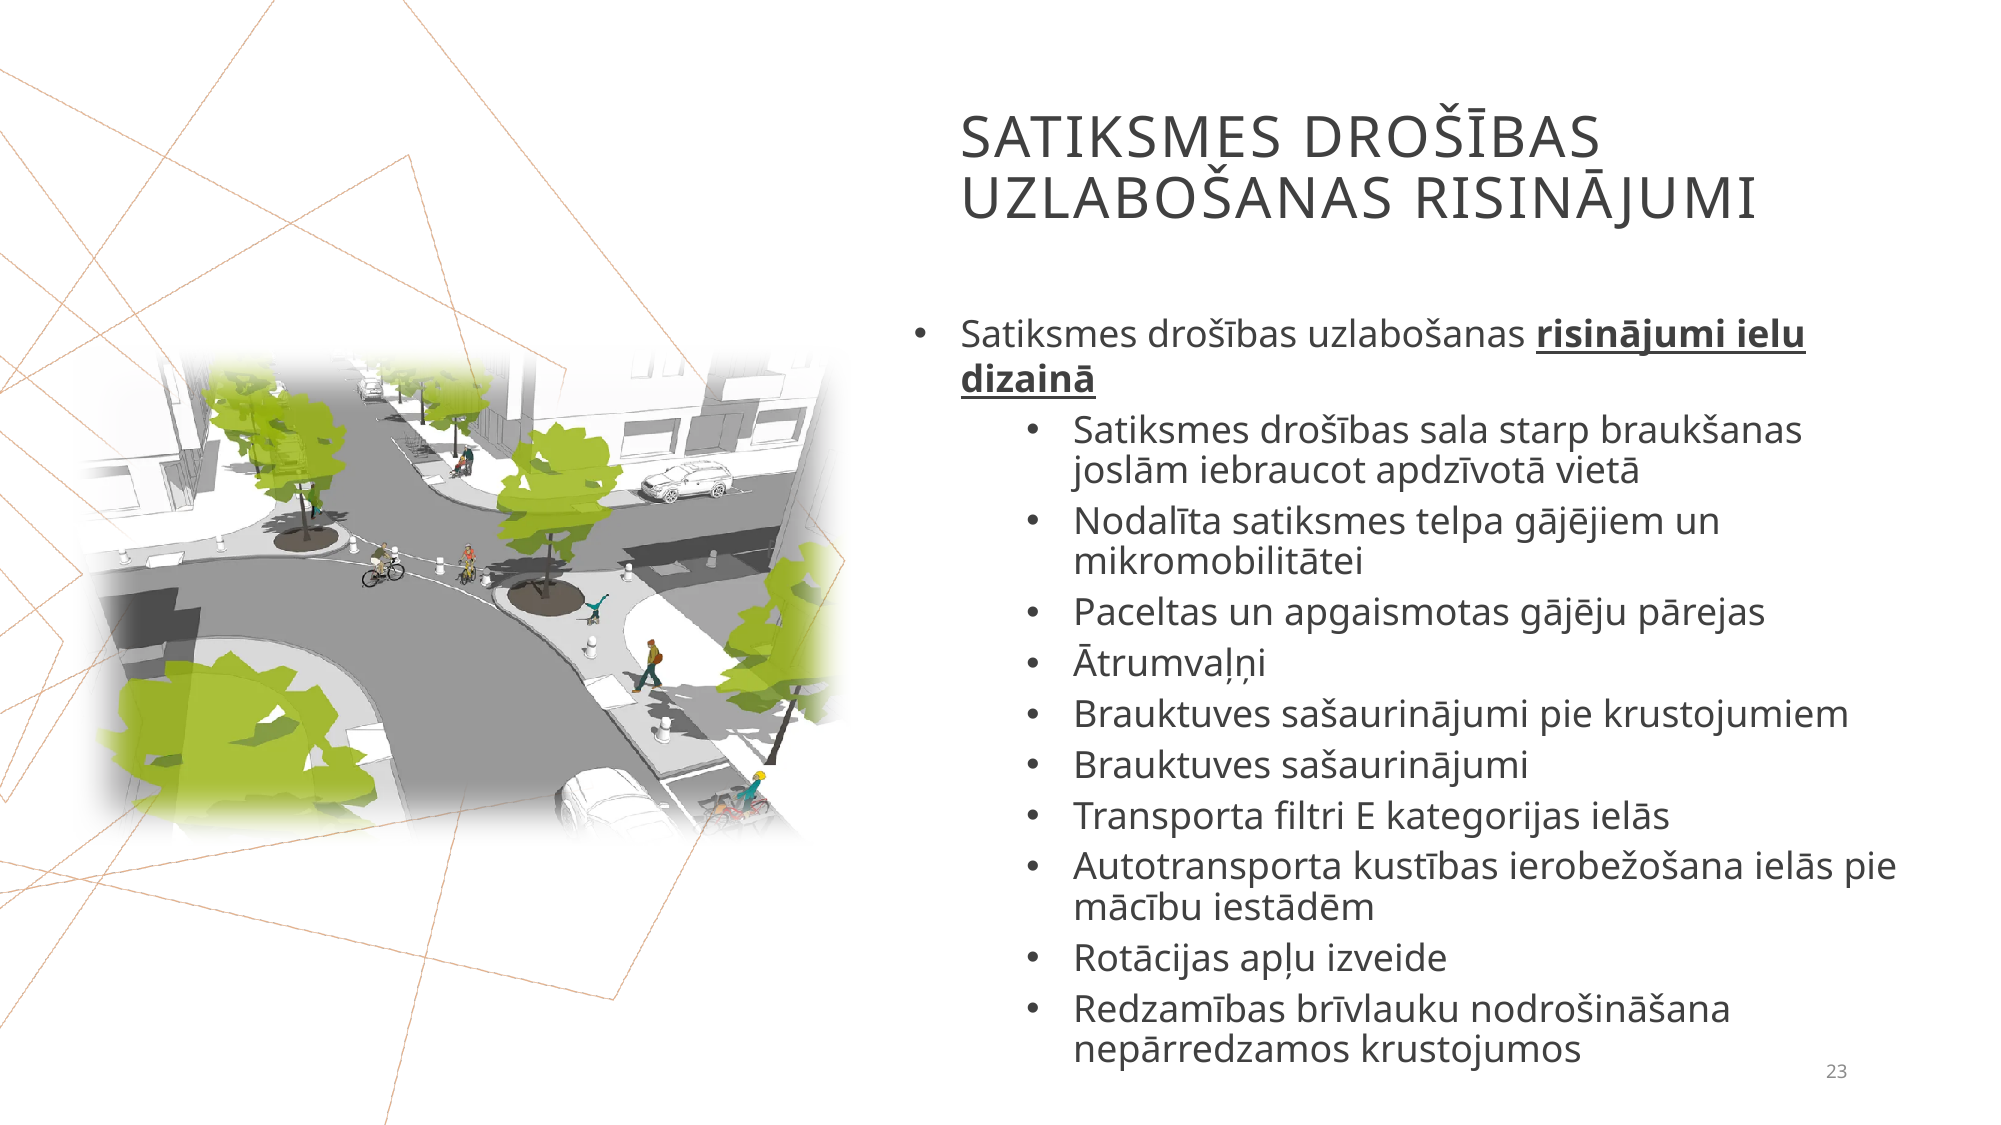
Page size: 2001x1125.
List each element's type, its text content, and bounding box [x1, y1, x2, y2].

list Satiksmes drošības uzlabošanas risinājumi ielu dizainā Satiksmes drošības sala starp braukšanas joslām iebraucot apdzīvotā vietā Nodalīta satiksmes telpa gājējiem un mikromobilitātei Paceltas un apgaismotas gājēju pārejas Ātrumvaļņi Brauktuves sašaurinājumi pie krustojumiem Brauktuves sašaurinājumi Transporta filtri E kategorijas ielās Autotransporta kustības ierobežošana ielās pie mācību iestādēm Rotācijas apļu izveide Redzamības brīvlauku nodrošināšana nepārredzamos krustojumos [898, 302, 1927, 980]
title Satiksmes drošības uzlabošanas risinājumi [945, 100, 1837, 240]
picture [0, 0, 893, 1125]
slide_number 23 [1412, 1042, 1863, 1103]
